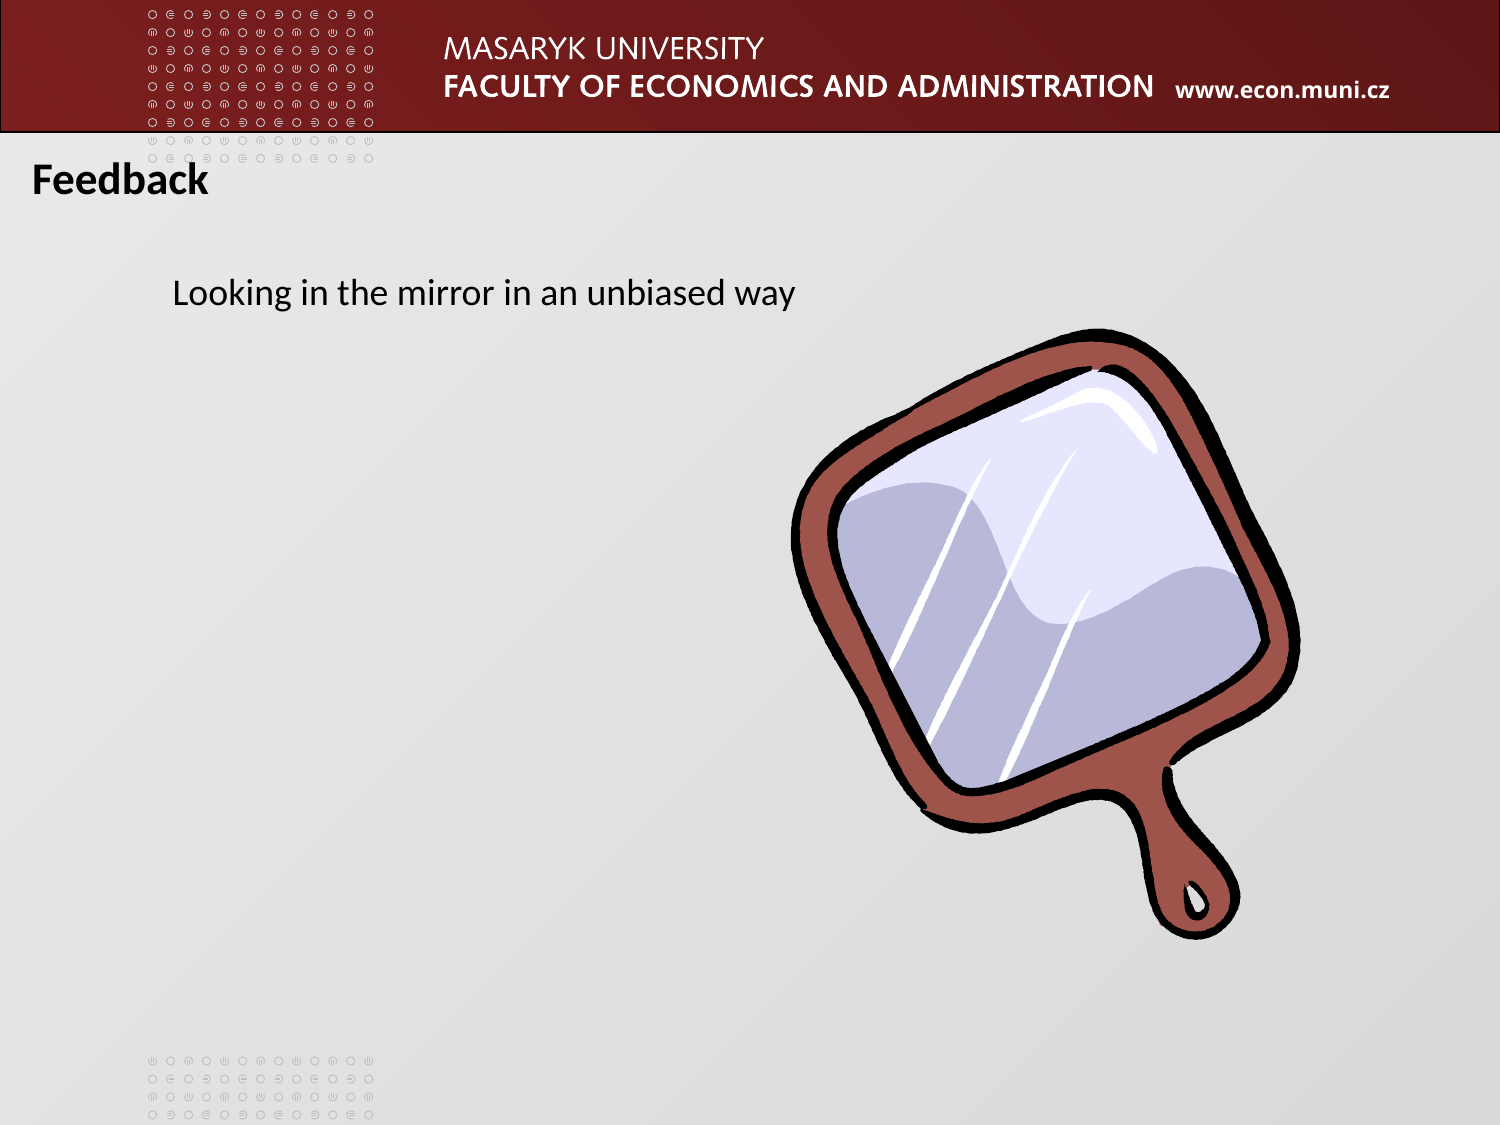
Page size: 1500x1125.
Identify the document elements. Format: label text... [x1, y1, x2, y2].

text_box Feedback [32, 86, 1424, 274]
text_box Looking in the mirror in an unbiased way [172, 274, 1393, 702]
picture [814, 330, 1312, 975]
